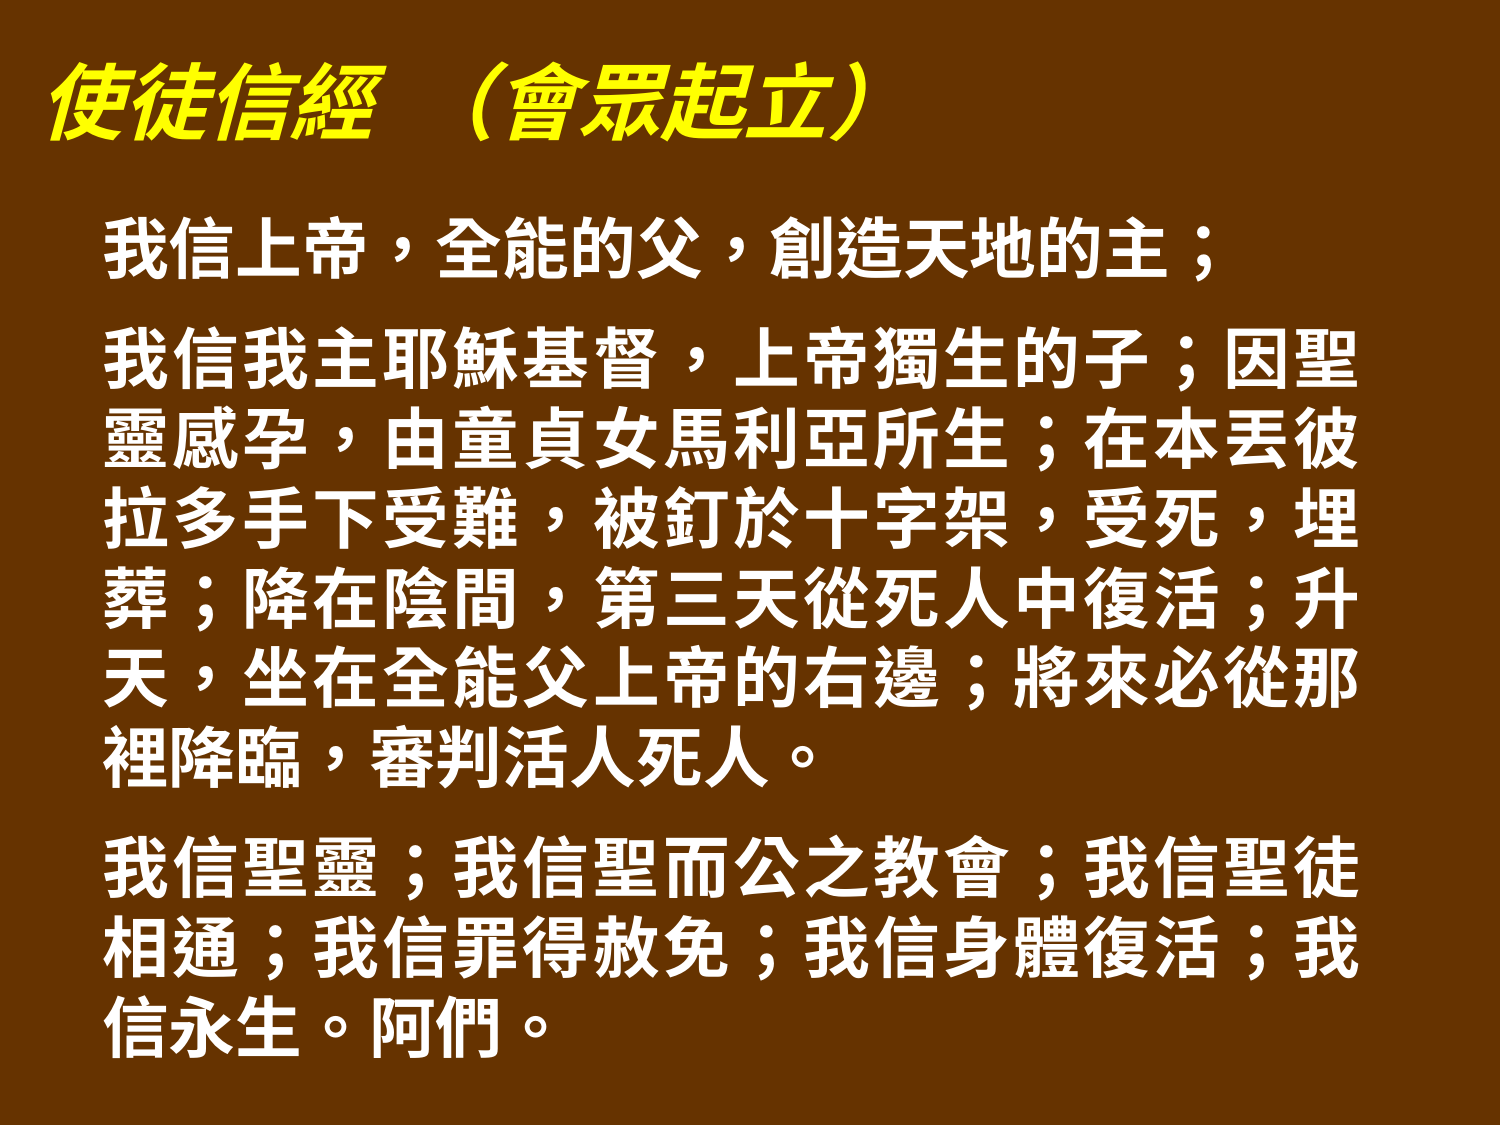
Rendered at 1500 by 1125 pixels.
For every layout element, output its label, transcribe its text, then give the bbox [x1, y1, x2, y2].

title 使徒信經 （會眾起立） [24, 24, 1276, 176]
text_box 我信上帝，全能的父，創造天地的主； 我信我主耶穌基督，上帝獨生的子；因聖靈感孕，由童貞女馬利亞所生；在本丟彼拉多手下受難，被釘於十字架，受死，埋葬；降在陰間，第三天從死人中復活；升天，坐在全能父上帝的右邊；將來必從那裡降臨，審判活人死人。 我信聖靈；我信聖而公之教會；我信聖徒相通；我信罪得赦免；我信身體復活；我信永生。阿們。 [87, 199, 1375, 1073]
